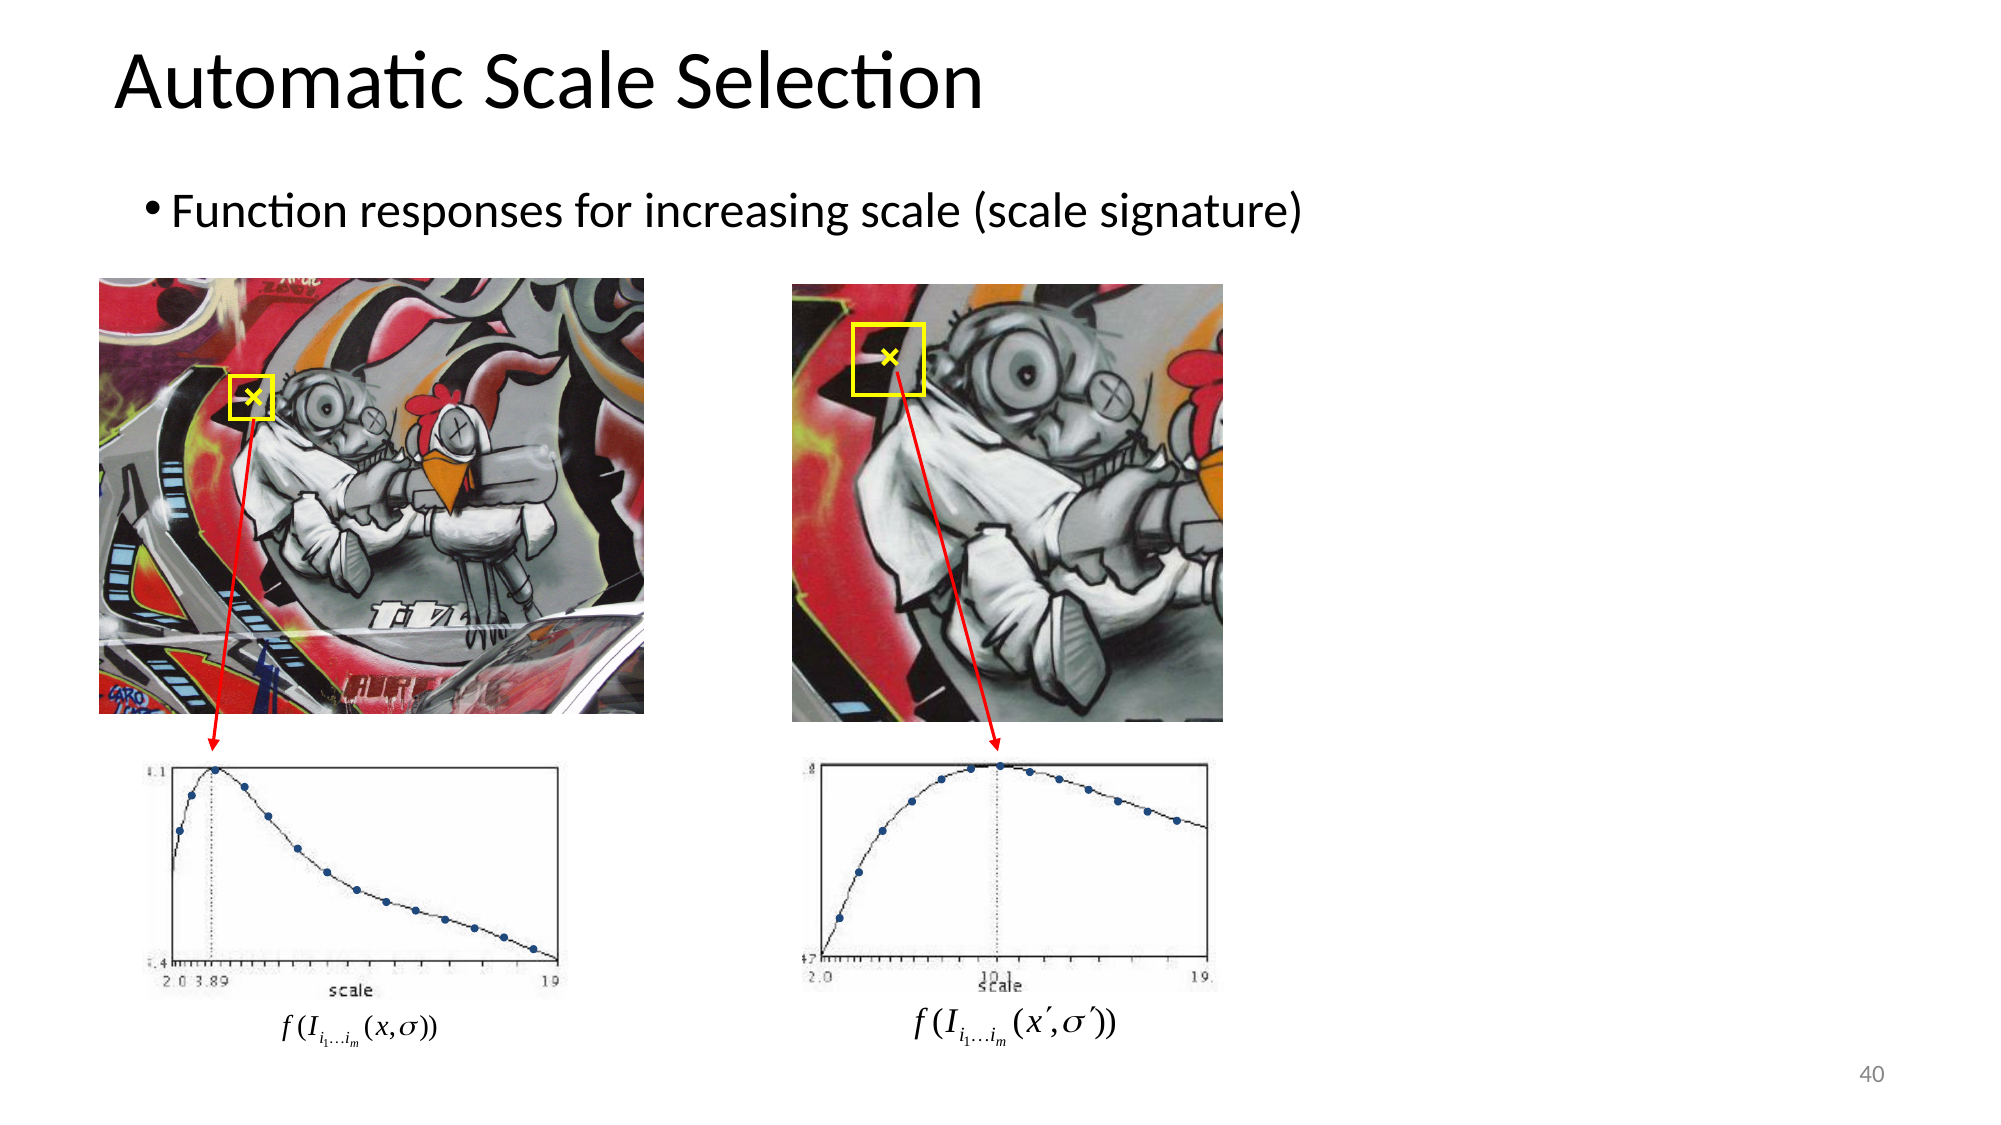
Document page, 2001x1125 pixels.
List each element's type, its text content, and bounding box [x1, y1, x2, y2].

list Function responses for increasing scale (scale signature) [99, 162, 1900, 1005]
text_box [272, 1015, 443, 1053]
picture [802, 756, 1224, 992]
text_box [988, 730, 1001, 752]
title Automatic Scale Selection [99, 0, 1900, 150]
slide_number 40 [1433, 1042, 1900, 1103]
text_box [883, 350, 897, 364]
picture [99, 278, 644, 714]
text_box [902, 997, 1123, 1054]
text_box [207, 721, 220, 752]
picture [142, 761, 573, 1006]
picture [792, 284, 1223, 722]
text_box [247, 390, 260, 404]
